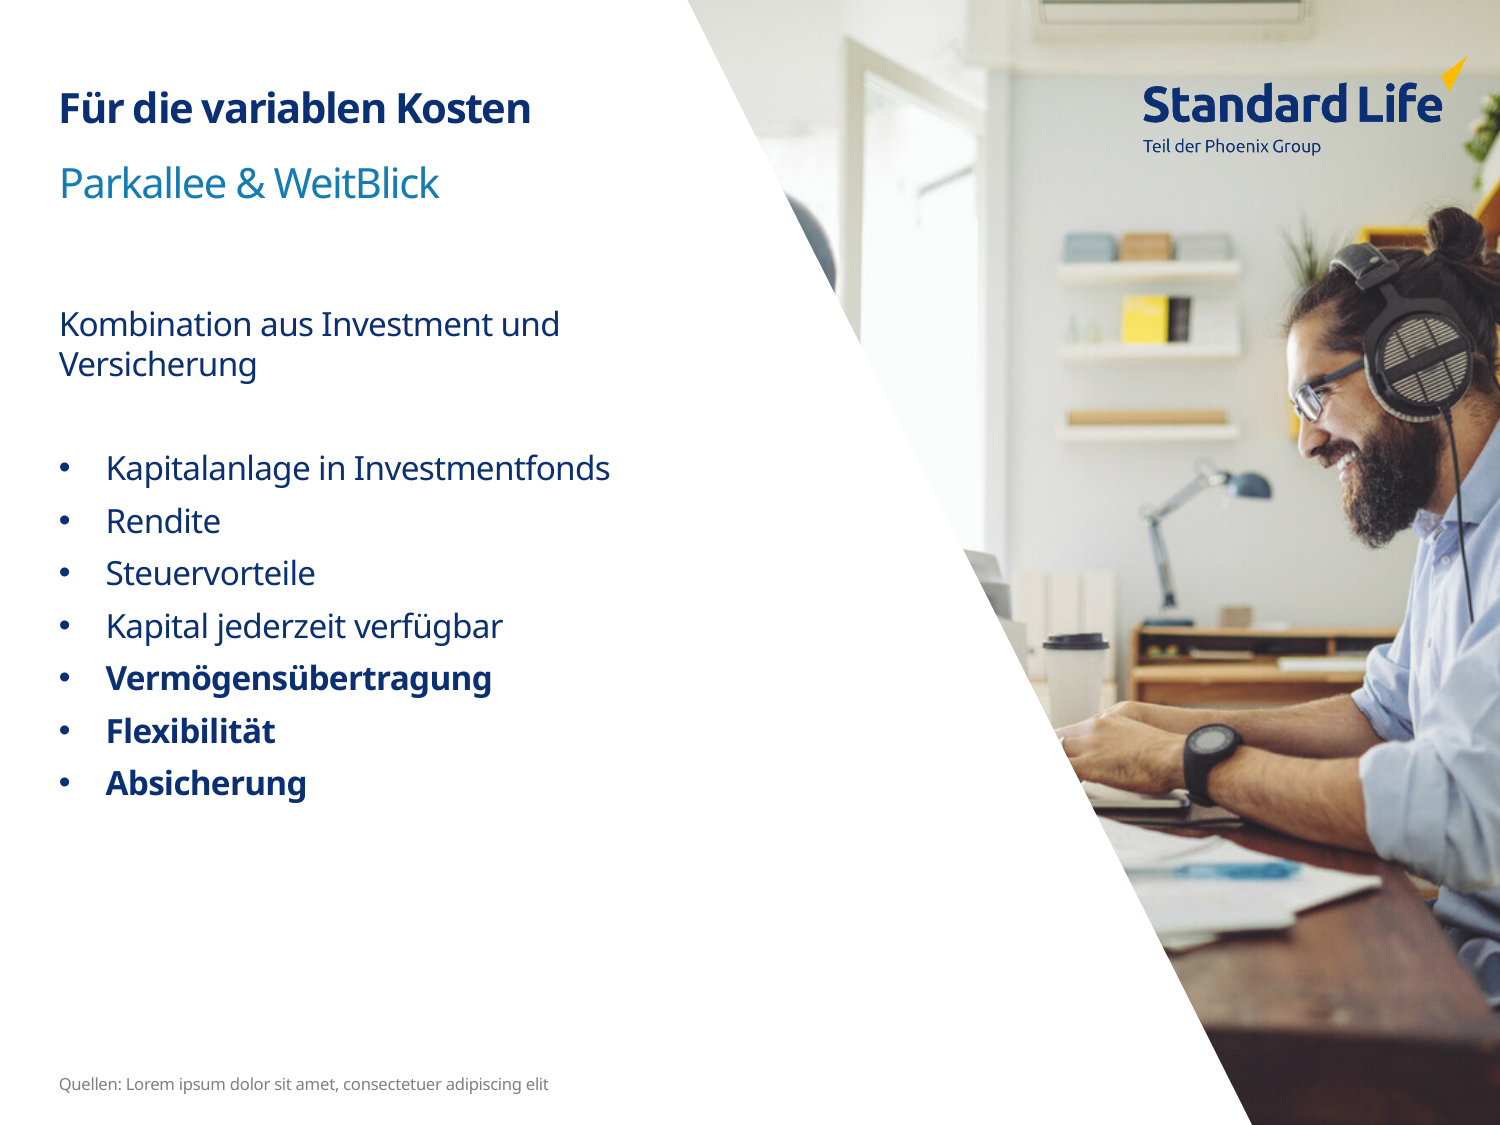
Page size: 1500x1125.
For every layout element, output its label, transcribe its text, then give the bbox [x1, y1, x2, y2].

list Kombination aus Investment und Versicherung Kapitalanlage in Investmentfonds Rendite Steuervorteile Kapital jederzeit verfügbar Vermögensübertragung Flexibilität Absicherung [58, 302, 687, 988]
list Quellen: Lorem ipsum dolor sit amet, consectetuer adipiscing elit [58, 1048, 687, 1094]
picture [687, 0, 1500, 1125]
list Parkallee & WeitBlick [58, 156, 687, 232]
title Für die variablen Kosten [58, 82, 687, 154]
